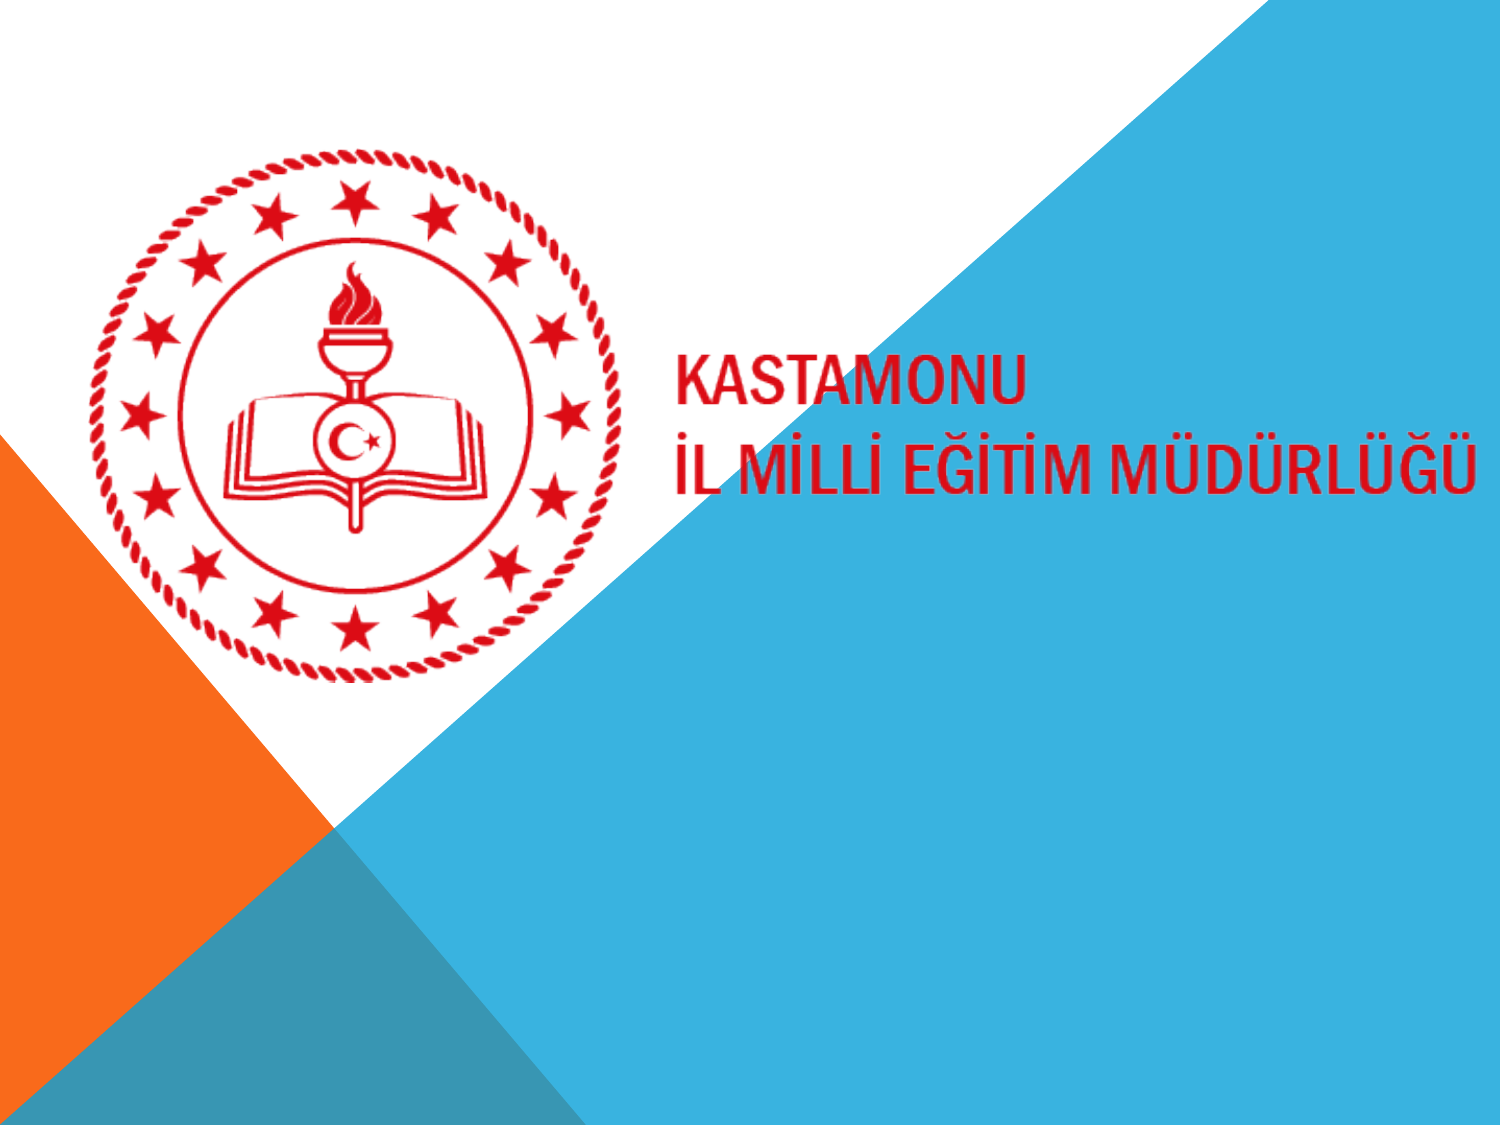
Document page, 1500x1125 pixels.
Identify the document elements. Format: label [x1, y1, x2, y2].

picture [88, 148, 1481, 683]
